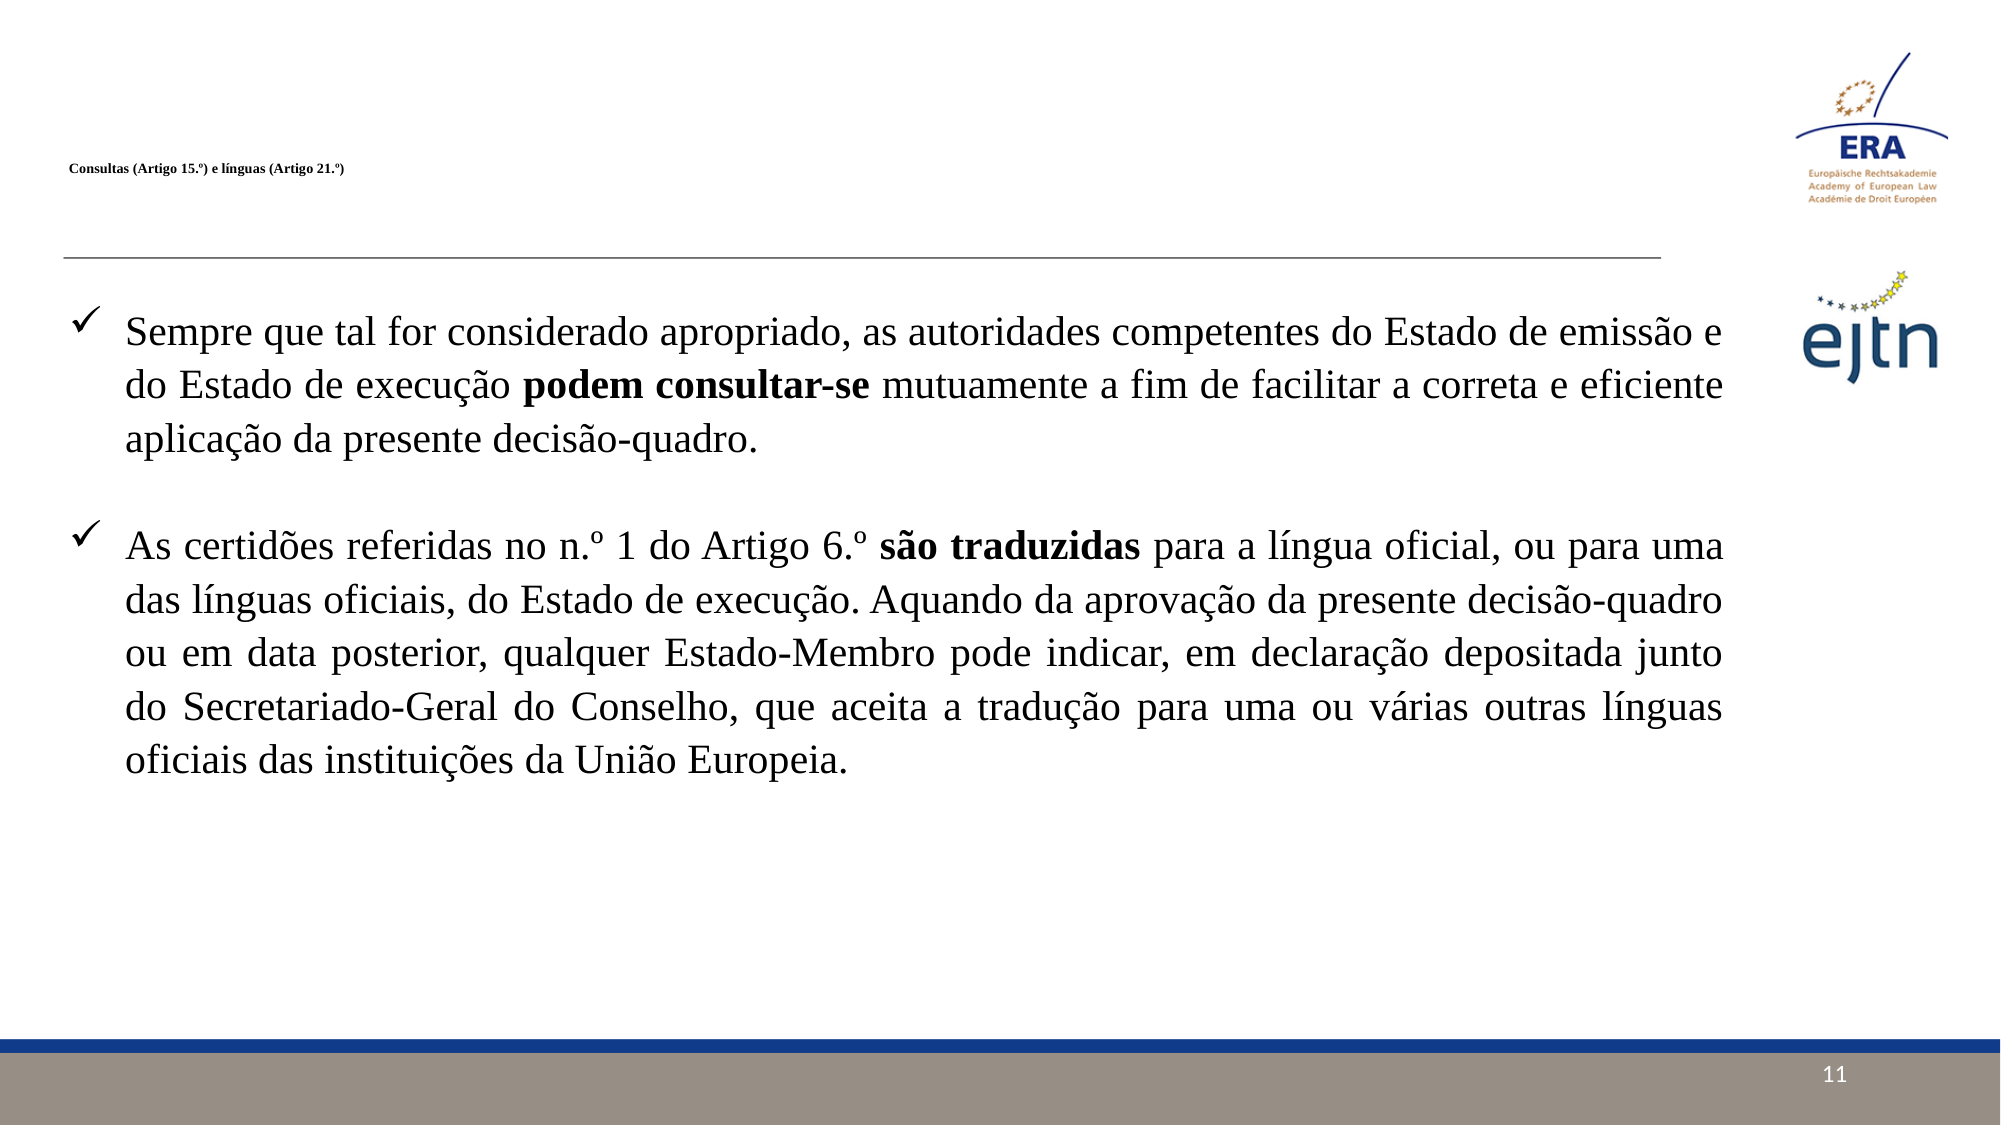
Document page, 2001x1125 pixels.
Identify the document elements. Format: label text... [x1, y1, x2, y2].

title Consultas (Artigo 15.º) e línguas (Artigo 21.º) [53, 76, 1843, 264]
slide_number 11 [1412, 1042, 1863, 1103]
picture [0, 0, 2001, 1125]
list Sempre que tal for considerado apropriado, as autoridades competentes do Estado de emissão e do Estado de execução podem consultar-se mutuamente a fim de facilitar a correta e eficiente aplicação da presente decisão-quadro. As certidões referidas no n.º 1 do Artigo 6.º são traduzidas para a língua oficial, ou para uma das línguas oficiais, do Estado de execução. Aquando da aprovação da presente decisão-quadro ou em data posterior, qualquer Estado-Membro pode indicar, em declaração depositada junto do Secretariado-Geral do Conselho, que aceita a tradução para uma ou várias outras línguas oficiais das instituições da União Europeia. [53, 292, 1740, 1014]
